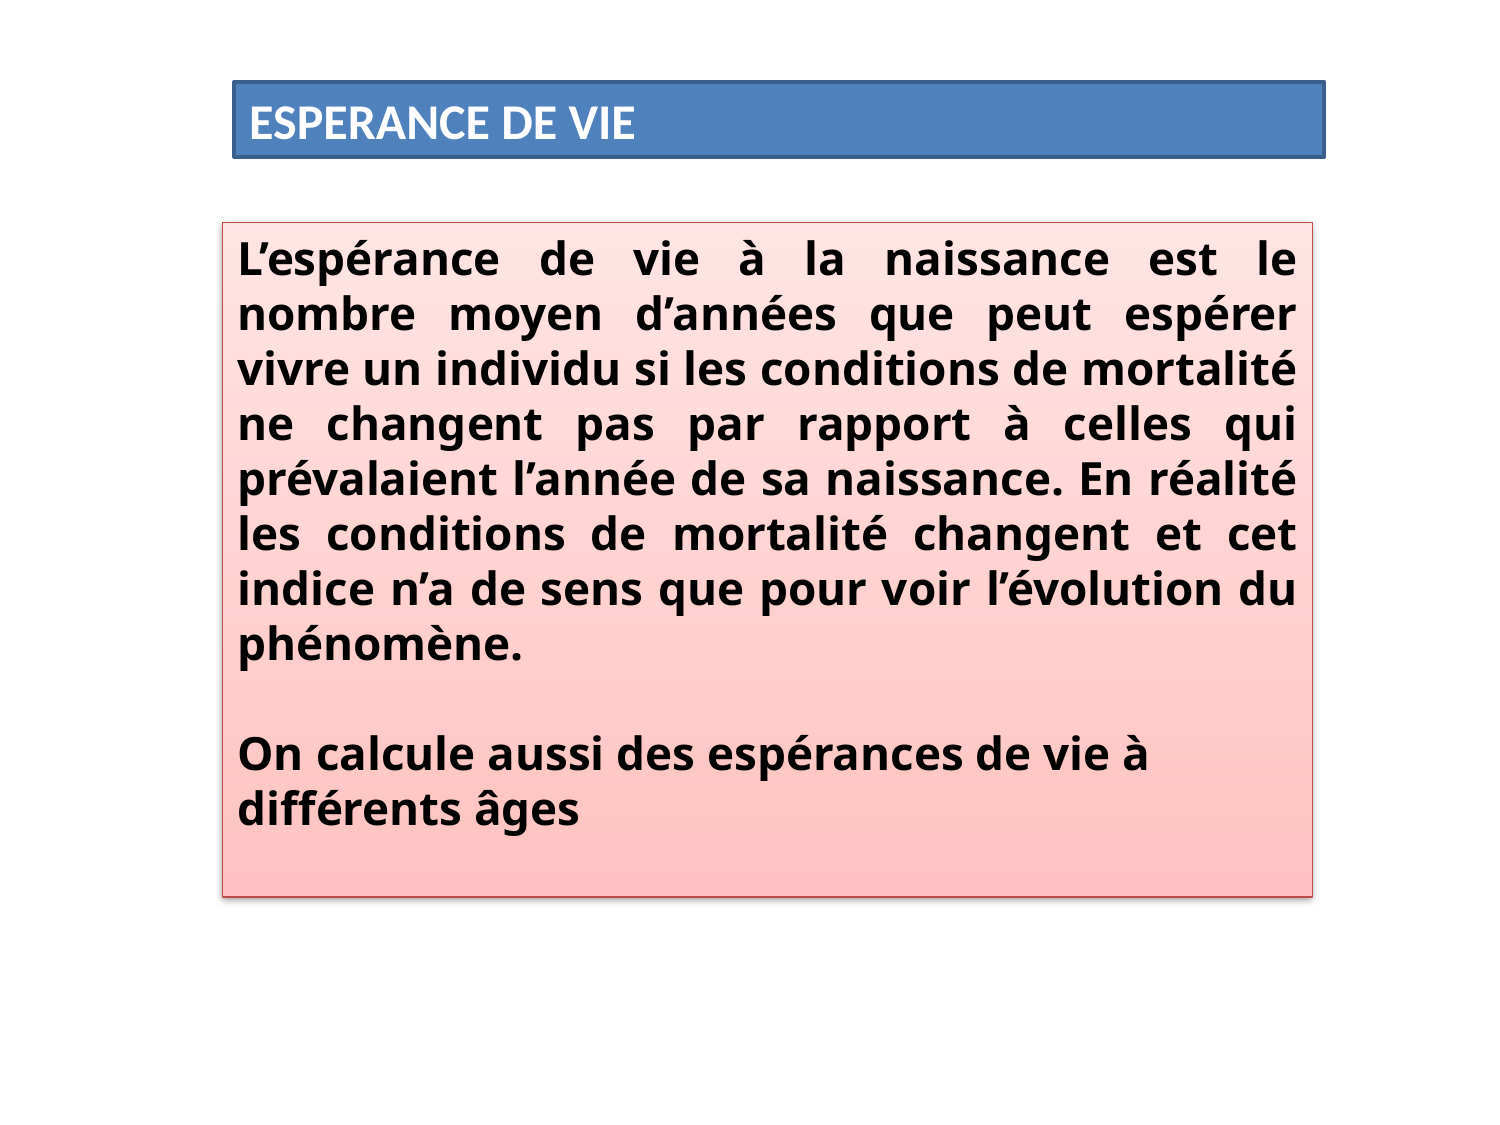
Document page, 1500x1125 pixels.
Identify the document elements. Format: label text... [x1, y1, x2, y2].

text_box L’espérance de vie à la naissance est le nombre moyen d’années que peut espérer vivre un individu si les conditions de mortalité ne changent pas par rapport à celles qui prévalaient l’année de sa naissance. En réalité les conditions de mortalité changent et cet indice n’a de sens que pour voir l’évolution du phénomène. On calcule aussi des espérances de vie à différents âges [222, 222, 1313, 898]
text_box ESPERANCE DE VIE [232, 80, 1326, 159]
